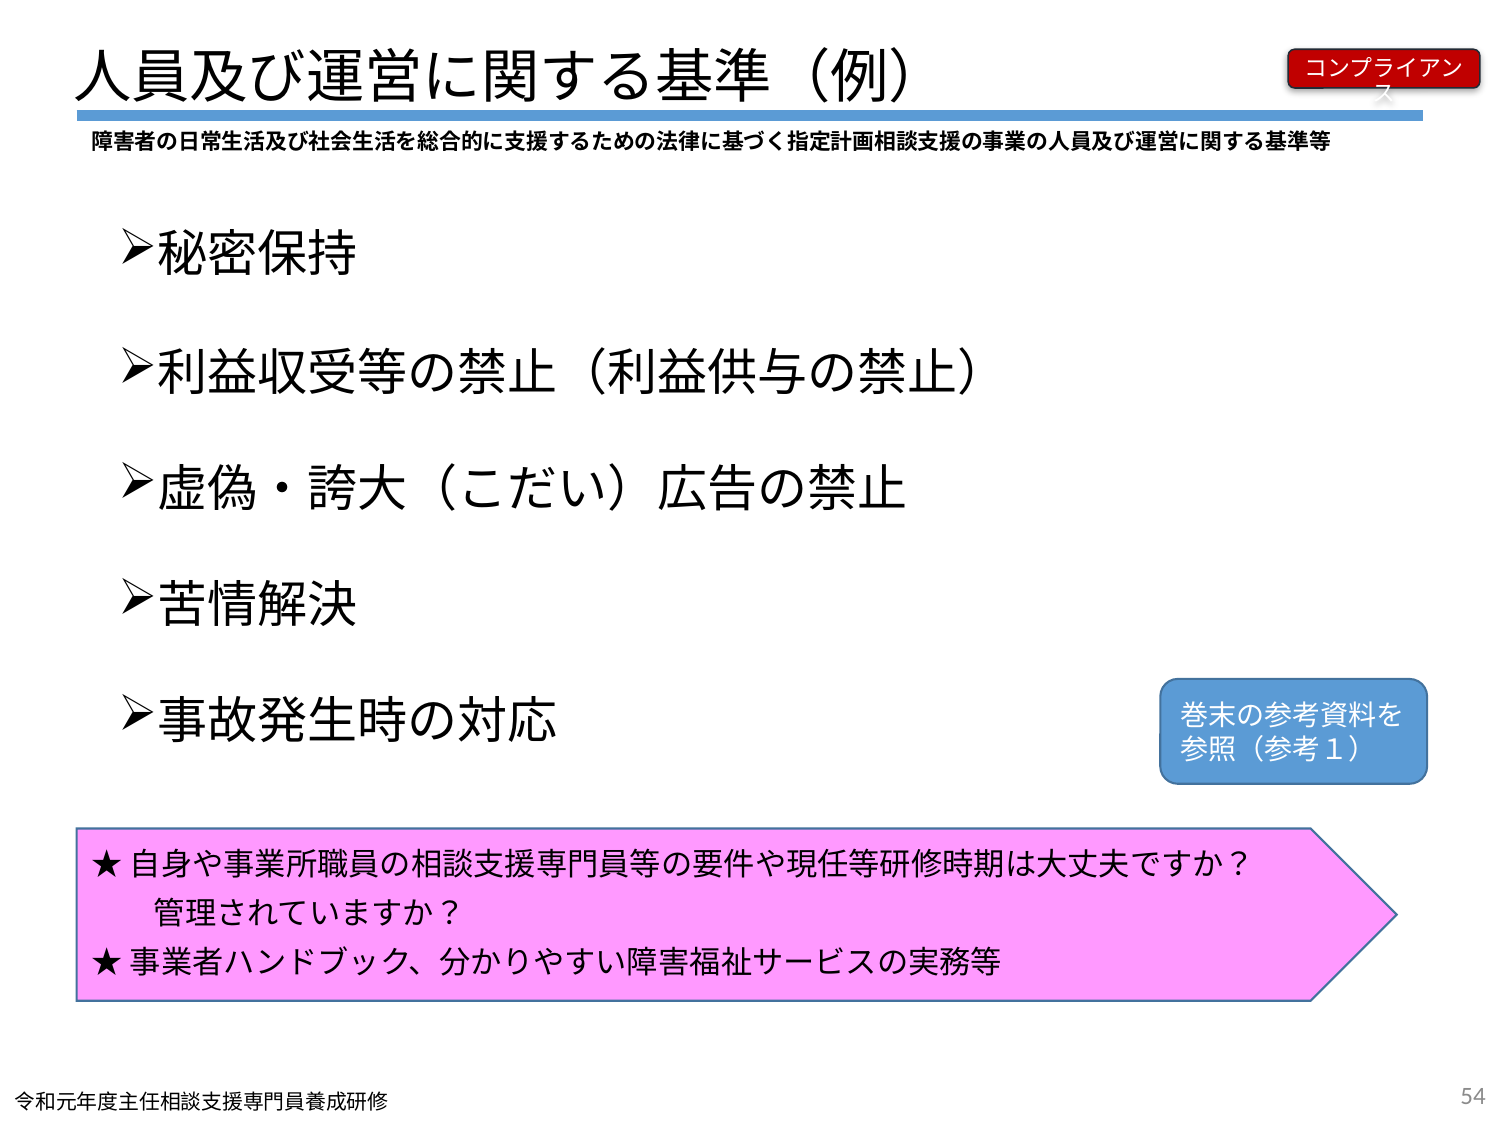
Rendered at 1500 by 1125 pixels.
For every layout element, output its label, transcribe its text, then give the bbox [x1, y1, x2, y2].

text_box 巻末の参考資料を参照（参考１） [1159, 677, 1429, 785]
list 秘密保持 利益収受等の禁止（利益供与の禁止） 虚偽・誇大（こだい）広告の禁止 苦情解決 事故発生時の対応 [103, 220, 1397, 770]
text_box コンプライアンス [1288, 49, 1480, 88]
text_box 障害者の日常生活及び社会生活を総合的に支援するための法律に基づく指定計画相談支援の事業の人員及び運営に関する基準等 [76, 119, 1371, 161]
title 人員及び運営に関する基準（例） [58, 0, 1353, 157]
text_box ★自身や事業所職員の相談支援専門員等の要件や現任等研修時期は大丈夫ですか？ 管理されていますか？ ★事業者ハンドブック、分かりやすい障害福祉サービスの実務等 [75, 827, 1399, 1002]
footer 令和元年度主任相談支援専門員養成研修 [0, 1081, 507, 1125]
slide_number 54 [1163, 1065, 1500, 1125]
